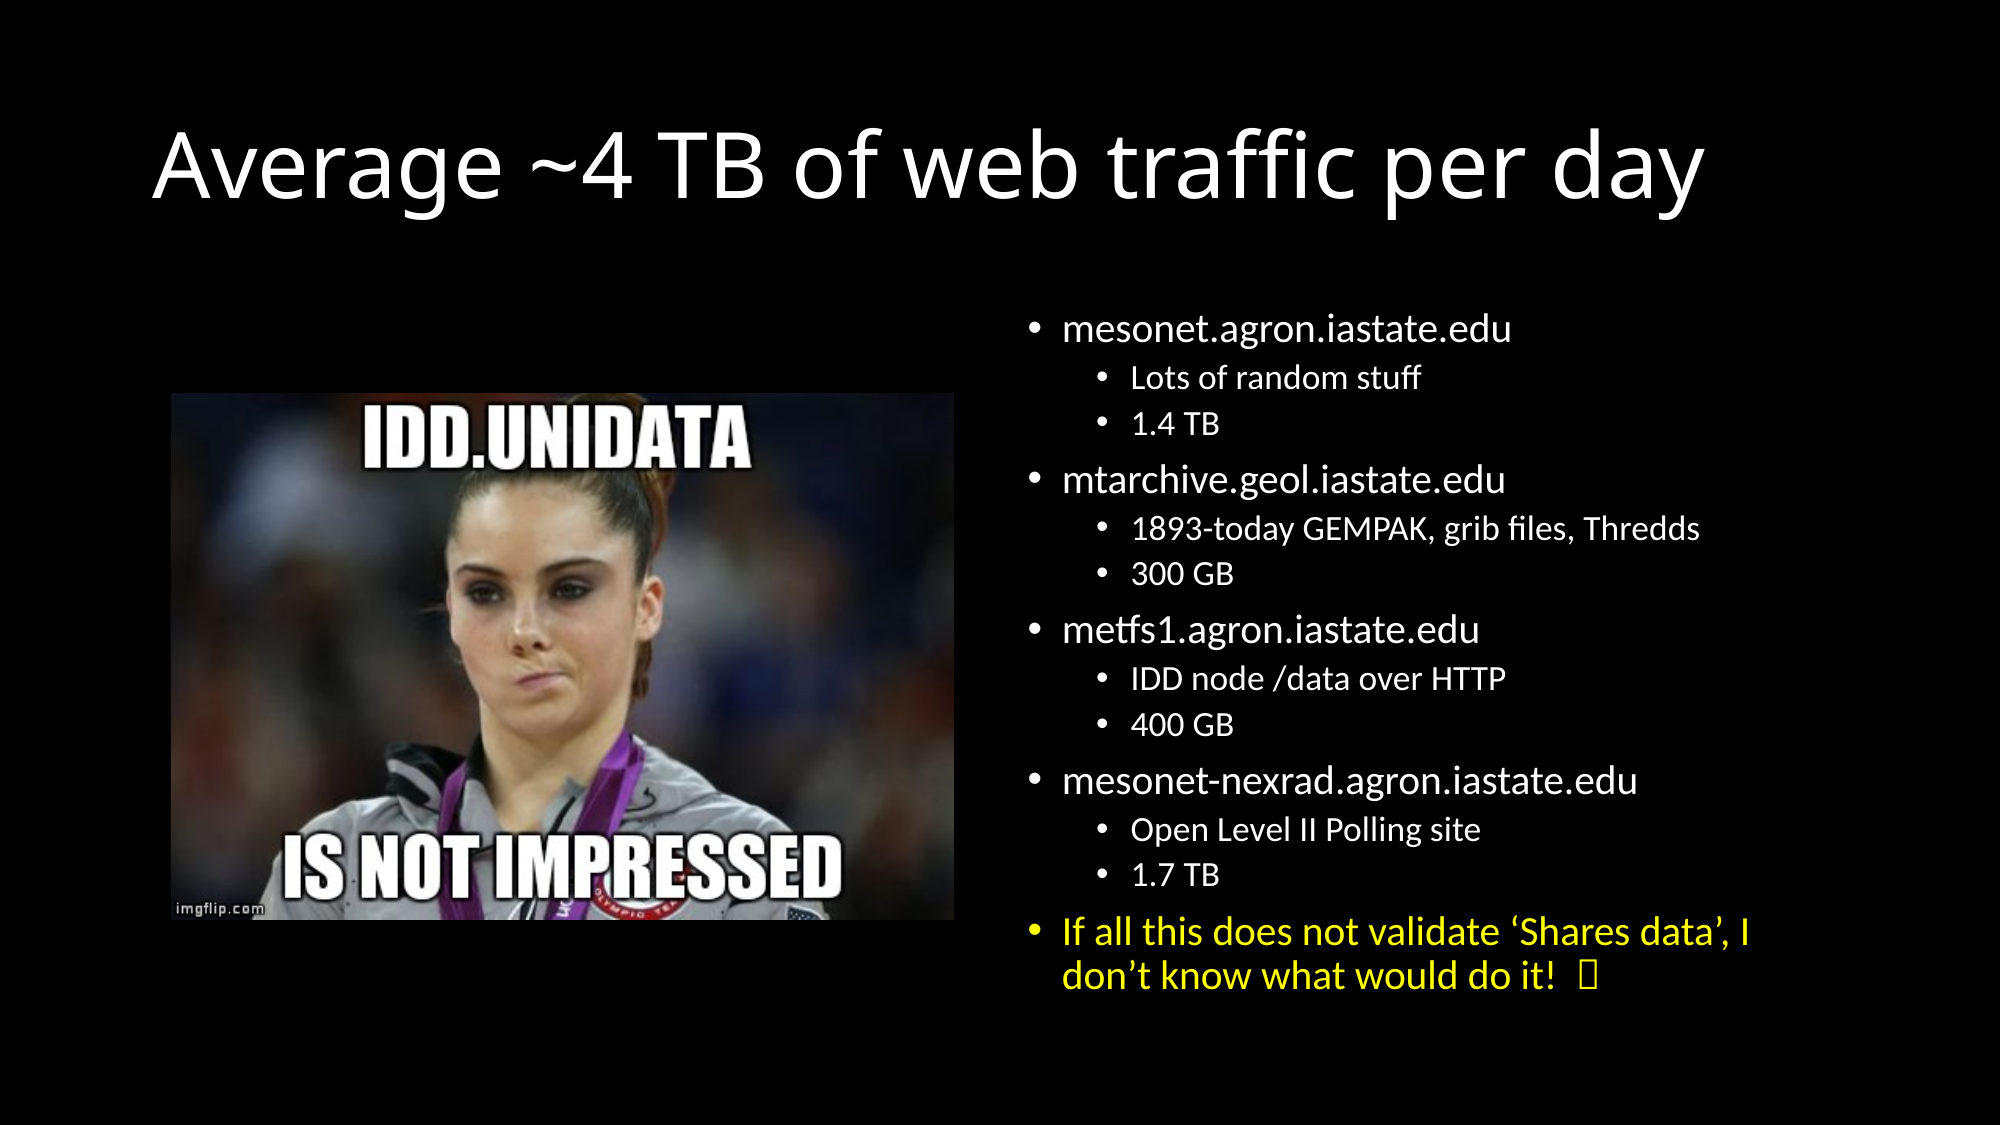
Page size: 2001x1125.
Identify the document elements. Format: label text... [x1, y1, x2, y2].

title Average ~4 TB of web traffic per day [137, 59, 1863, 278]
list mesonet.agron.iastate.edu Lots of random stuff 1.4 TB mtarchive.geol.iastate.edu 1893-today GEMPAK, grib files, Thredds 300 GB metfs1.agron.iastate.edu IDD node /data over HTTP 400 GB mesonet-nexrad.agron.iastate.edu Open Level II Polling site 1.7 TB If all this does not validate ‘Shares data’, I don’t know what would do it!  [1012, 299, 1863, 1014]
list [171, 392, 954, 920]
